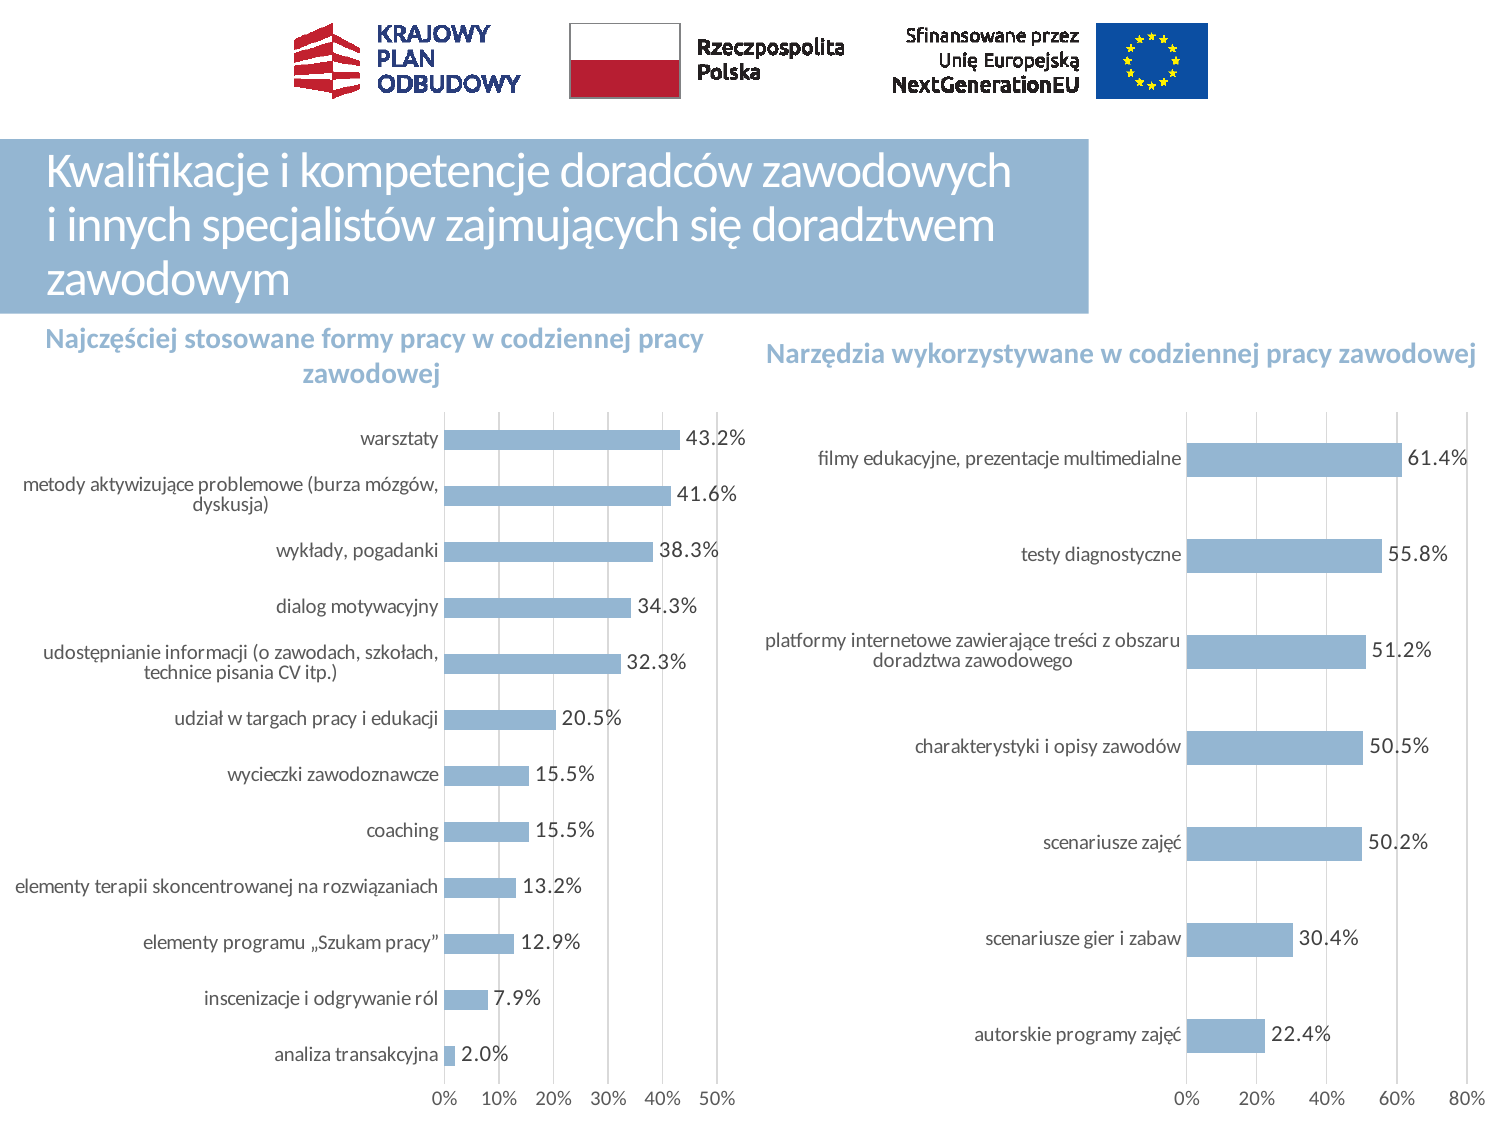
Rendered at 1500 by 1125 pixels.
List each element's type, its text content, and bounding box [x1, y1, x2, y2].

title Kwalifikacje i kompetencje doradców zawodowych i innych specjalistów zajmujących się doradztwem zawodowym [31, 153, 1056, 298]
text_box Narzędzia wykorzystywane w codziennej pracy zawodowej [749, 326, 1500, 377]
chart [0, 397, 1500, 1125]
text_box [268, 0, 1231, 123]
text_box Najczęściej stosowane formy pracy w codziennej pracy zawodowej [0, 311, 750, 397]
